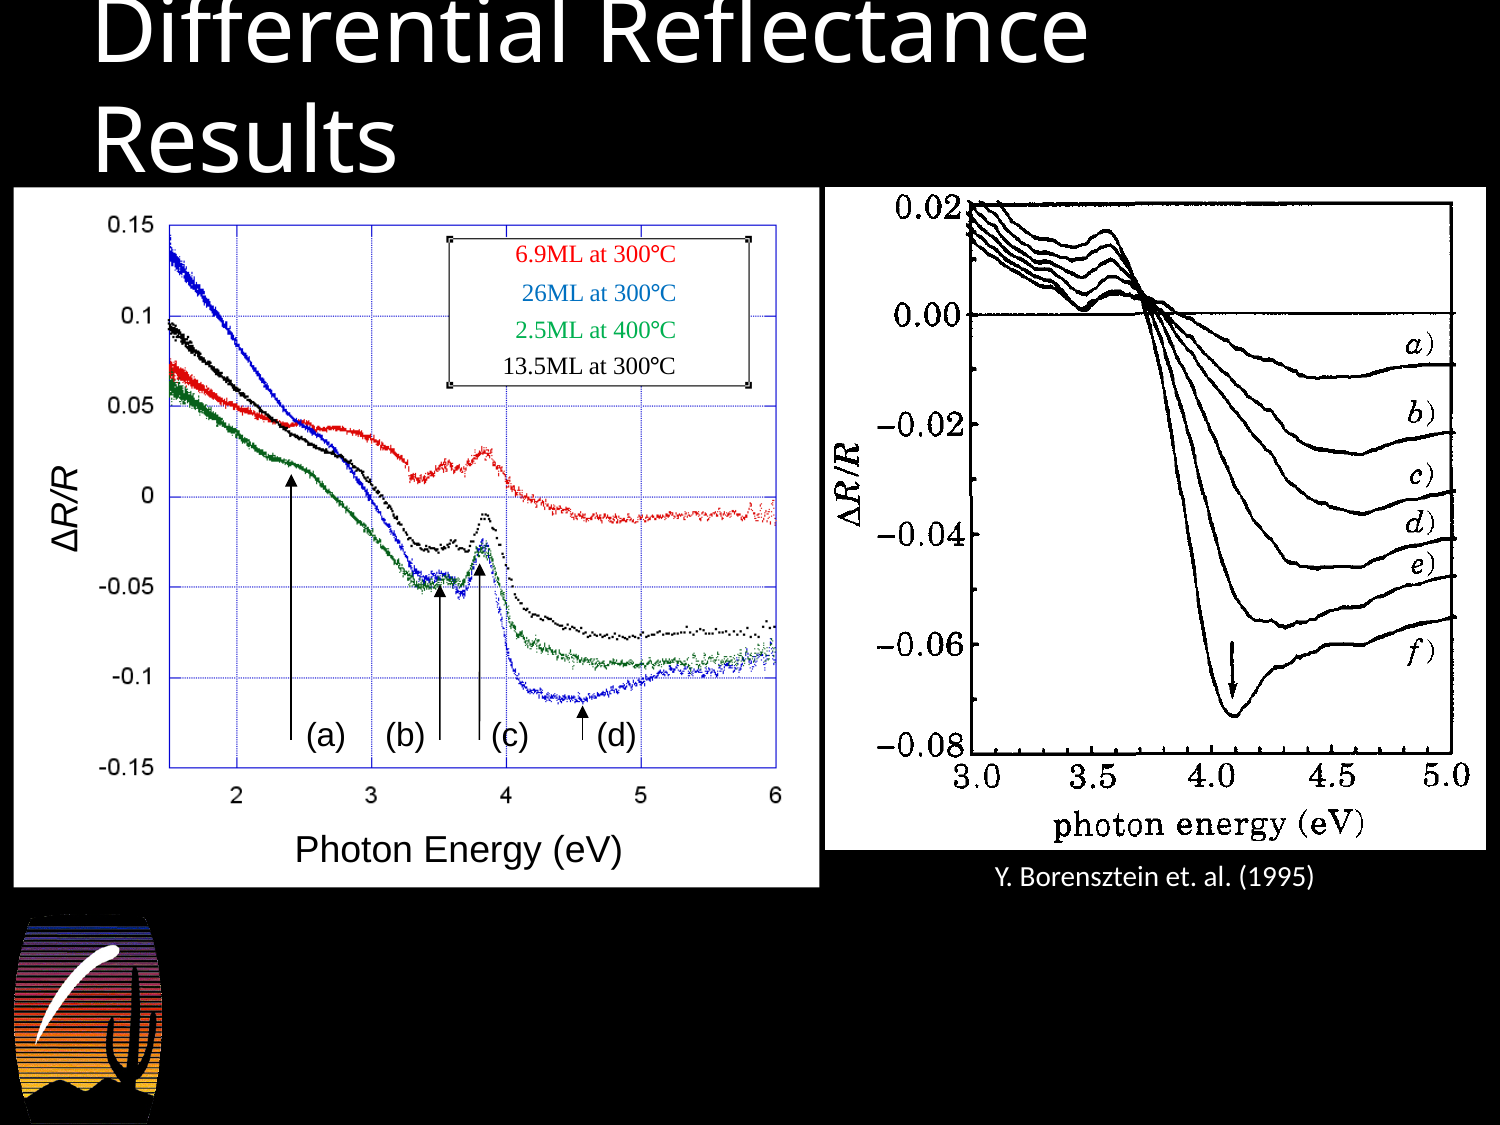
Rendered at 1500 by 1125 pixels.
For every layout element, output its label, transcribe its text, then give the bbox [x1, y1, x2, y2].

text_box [13, 187, 820, 888]
text_box Y. Borensztein et. al. (1995) [930, 858, 1381, 900]
picture [824, 187, 1486, 851]
picture [12, 912, 163, 1125]
title Differential Reflectance Results [74, 0, 1426, 176]
